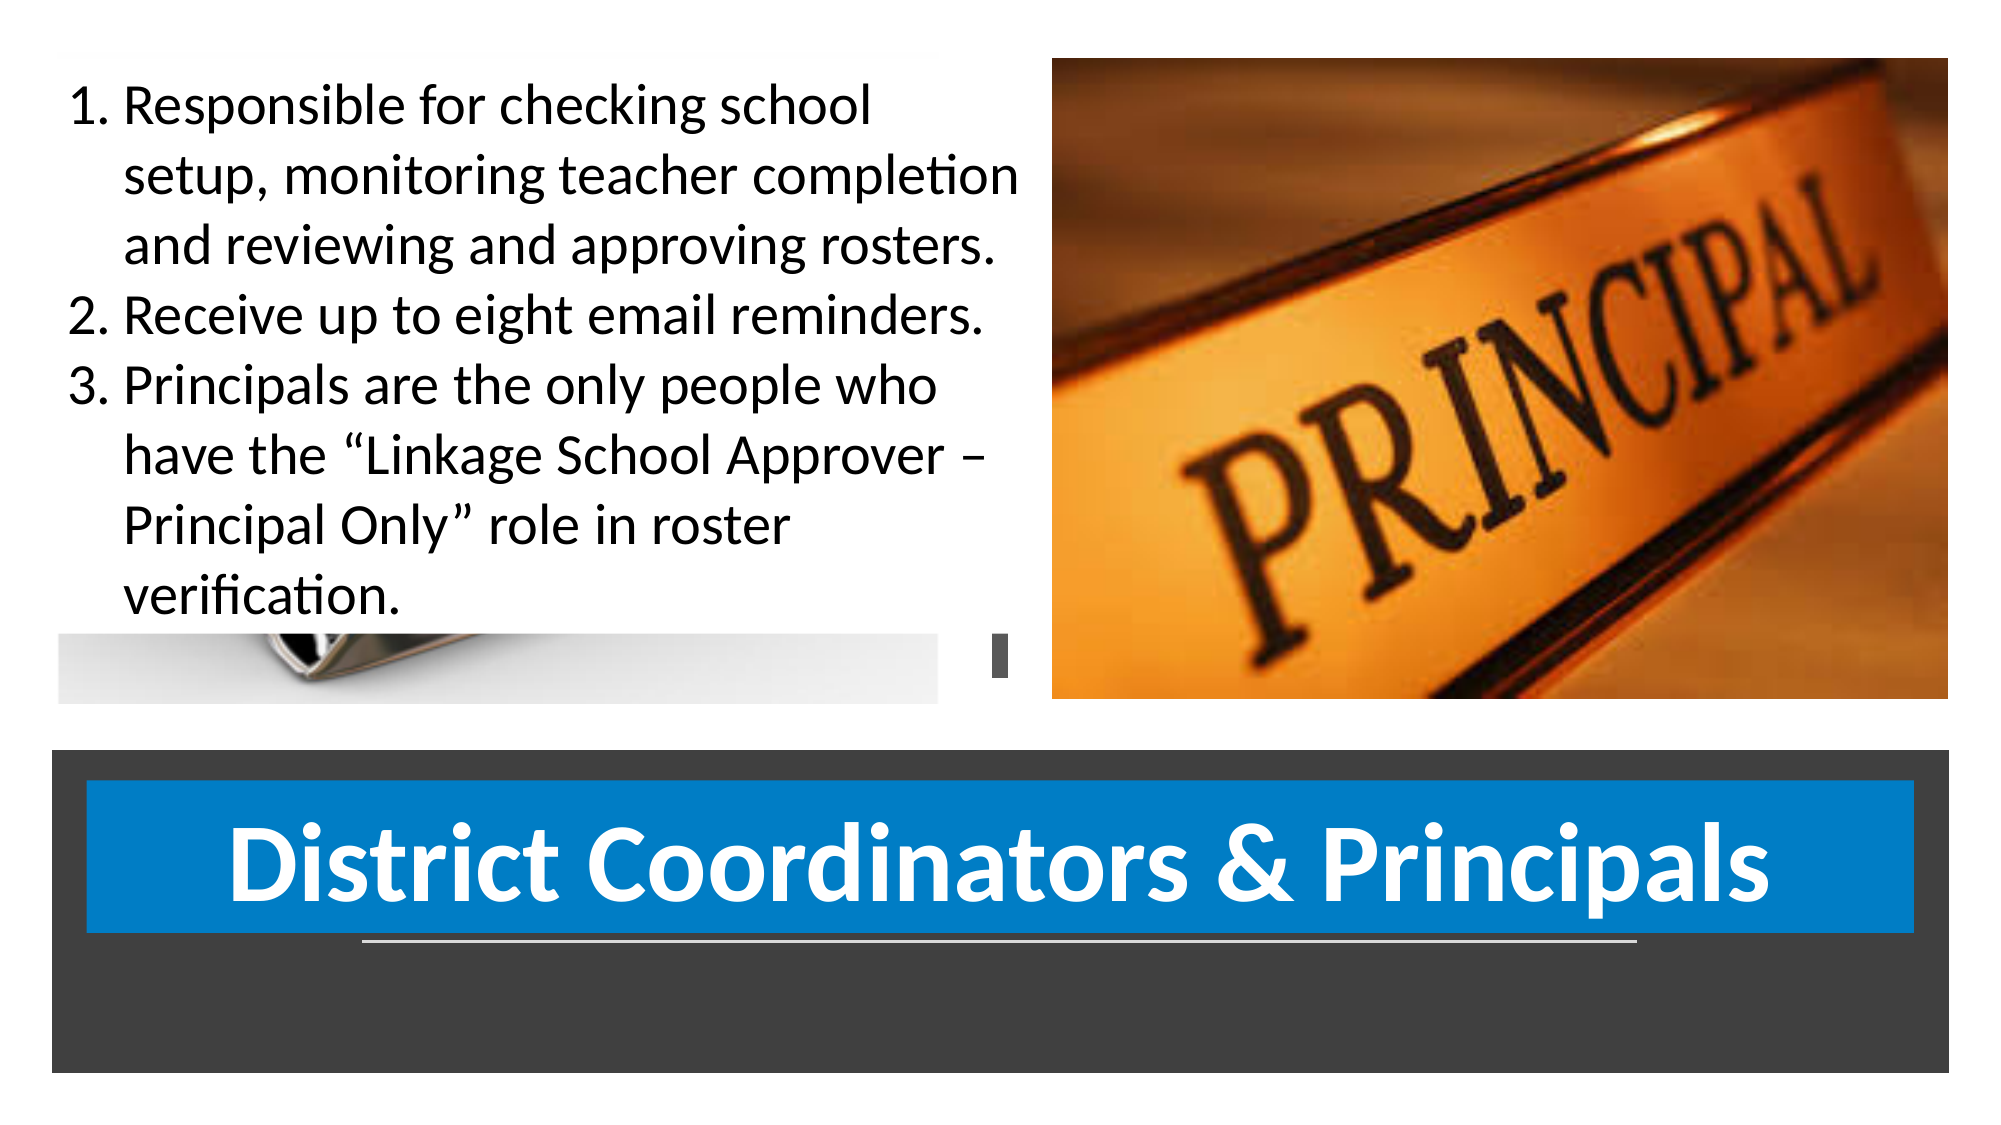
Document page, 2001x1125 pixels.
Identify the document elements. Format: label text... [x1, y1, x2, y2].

picture [1052, 58, 1948, 699]
title District Coordinators & Principals [86, 780, 1914, 933]
text_box Responsible for checking school setup, monitoring teacher completion and reviewing and approving rosters. Receive up to eight email reminders. Principals are the only people who have the “Linkage School Approver – Principal Only” role in roster verification. [948, 58, 1036, 634]
picture [52, 52, 948, 704]
text_box [61, 759, 1939, 1064]
